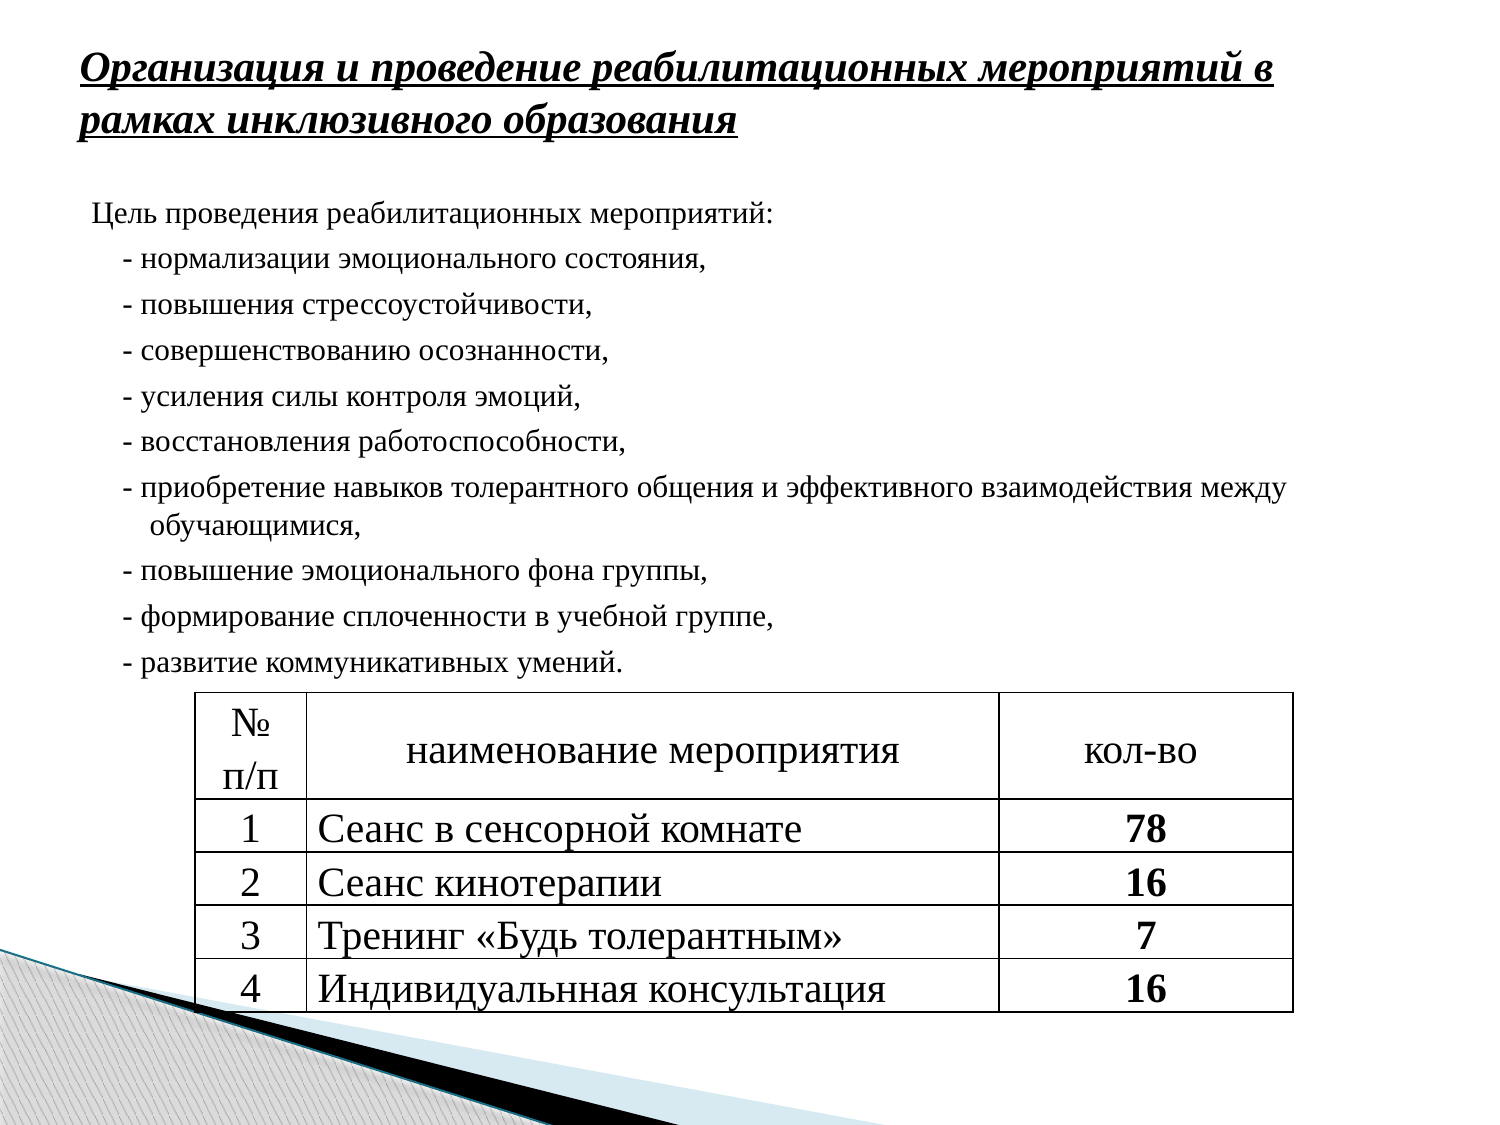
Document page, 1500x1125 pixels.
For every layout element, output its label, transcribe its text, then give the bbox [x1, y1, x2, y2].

table_cell 4 [196, 959, 306, 1011]
table_cell 2 [196, 853, 306, 904]
table_header № п/п [196, 693, 306, 798]
table_cell Индивидуальнная консультация [307, 959, 998, 1011]
table_cell 1 [196, 800, 306, 851]
table_cell 3 [196, 906, 306, 958]
table_header наименование мероприятия [307, 693, 998, 798]
list Цель проведения реабилитационных мероприятий: - нормализации эмоционального состояния, - повышения стрессоустойчивости, - совершенствованию осознанности, - усиления силы контроля эмоций, - восстановления работоспособности, - приобретение навыков толерантного общения и эффективного взаимодействия между обучающимися, - повышение эмоционального фона группы, - формирование сплоченности в учебной группе, - развитие коммуникативных умений. [76, 184, 1427, 1005]
table_cell 78 [1000, 800, 1292, 851]
table_cell Тренинг «Будь толерантным» [307, 906, 998, 958]
table_header кол-во [1000, 693, 1292, 798]
table_cell Сеанс в сенсорной комнате [307, 800, 998, 851]
table_cell 7 [1000, 906, 1292, 958]
table_cell 16 [1000, 853, 1292, 904]
table_cell 16 [1000, 959, 1292, 1011]
table_cell Сеанс кинотерапии [307, 853, 998, 904]
title Организация и проведение реабилитационных мероприятий в рамках инклюзивного образования [64, 30, 1436, 150]
